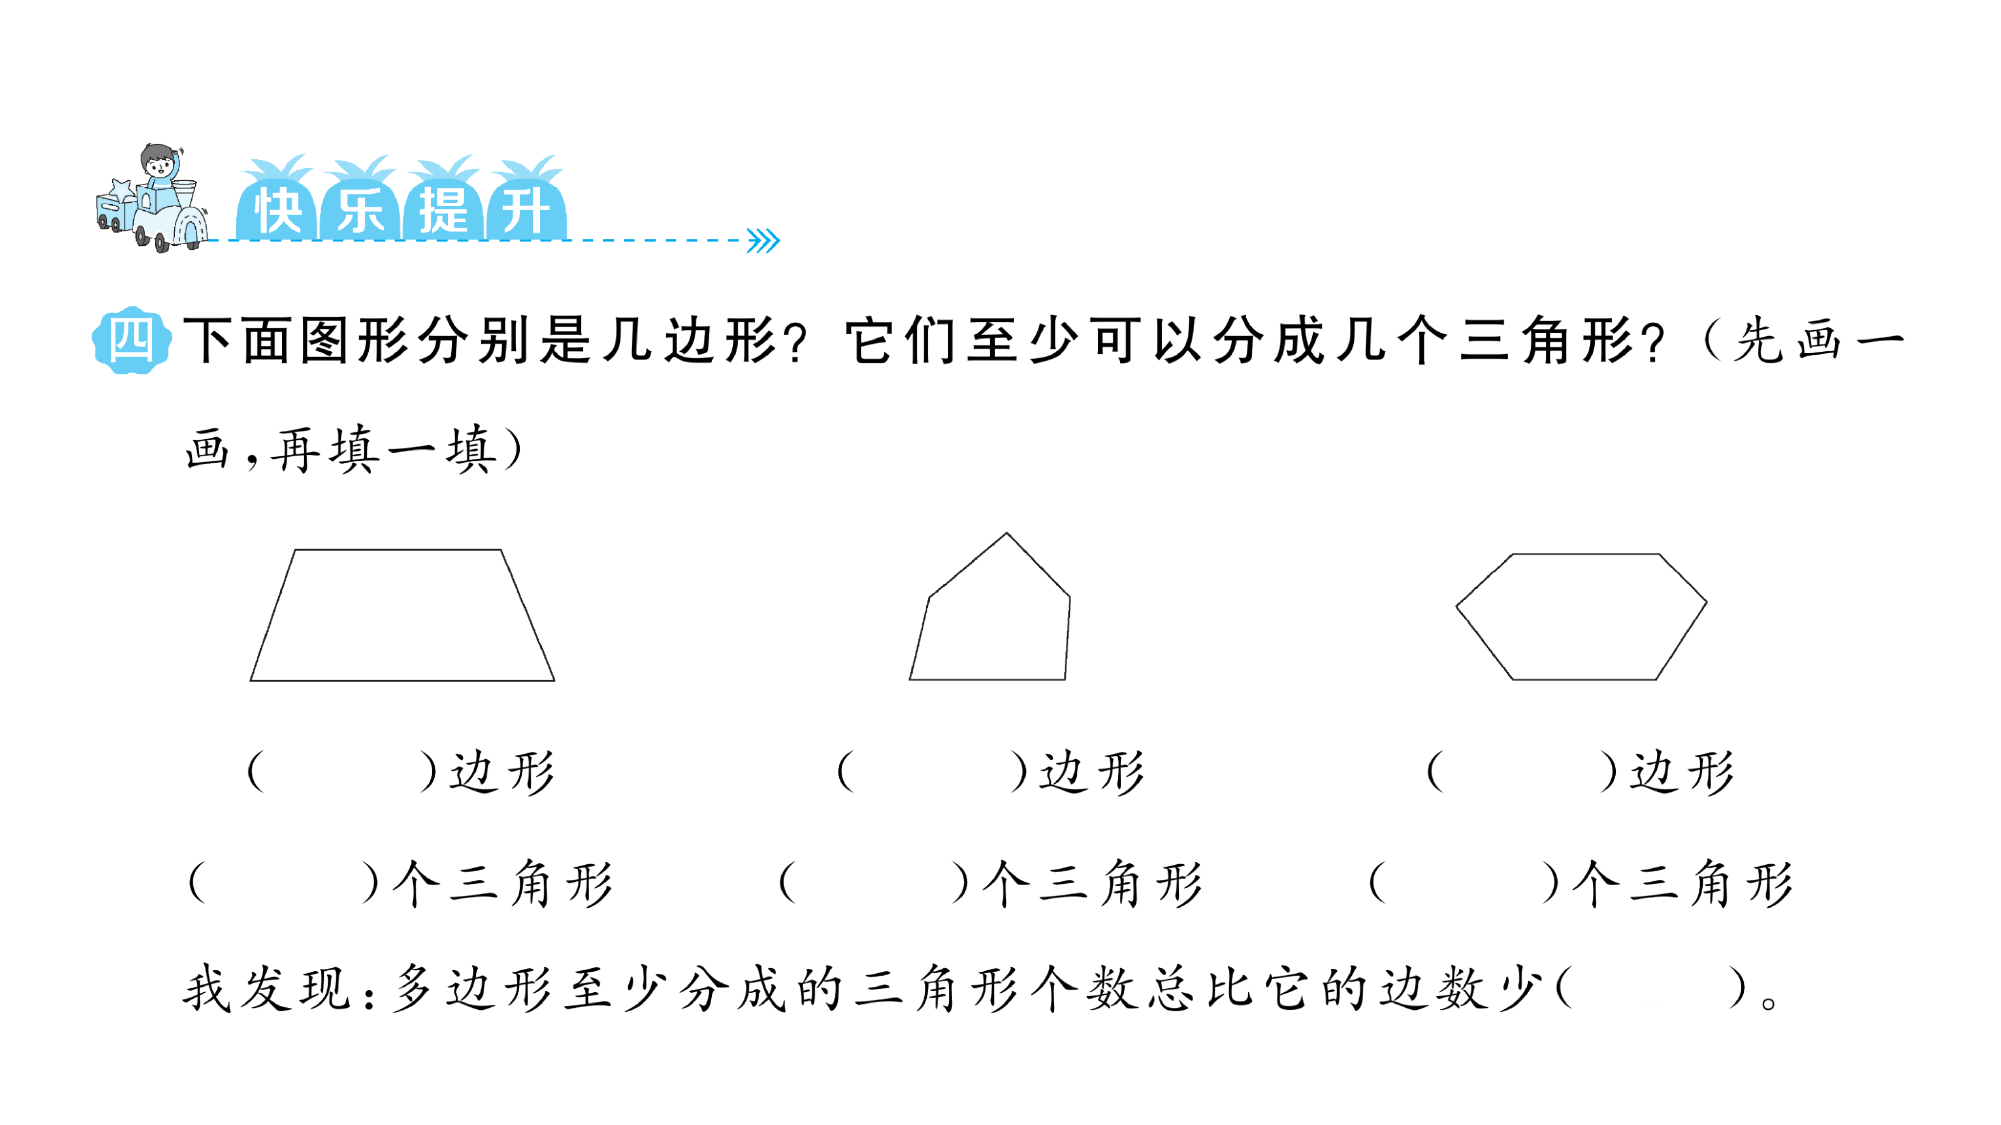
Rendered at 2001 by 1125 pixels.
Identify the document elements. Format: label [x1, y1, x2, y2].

picture [88, 118, 1979, 1034]
